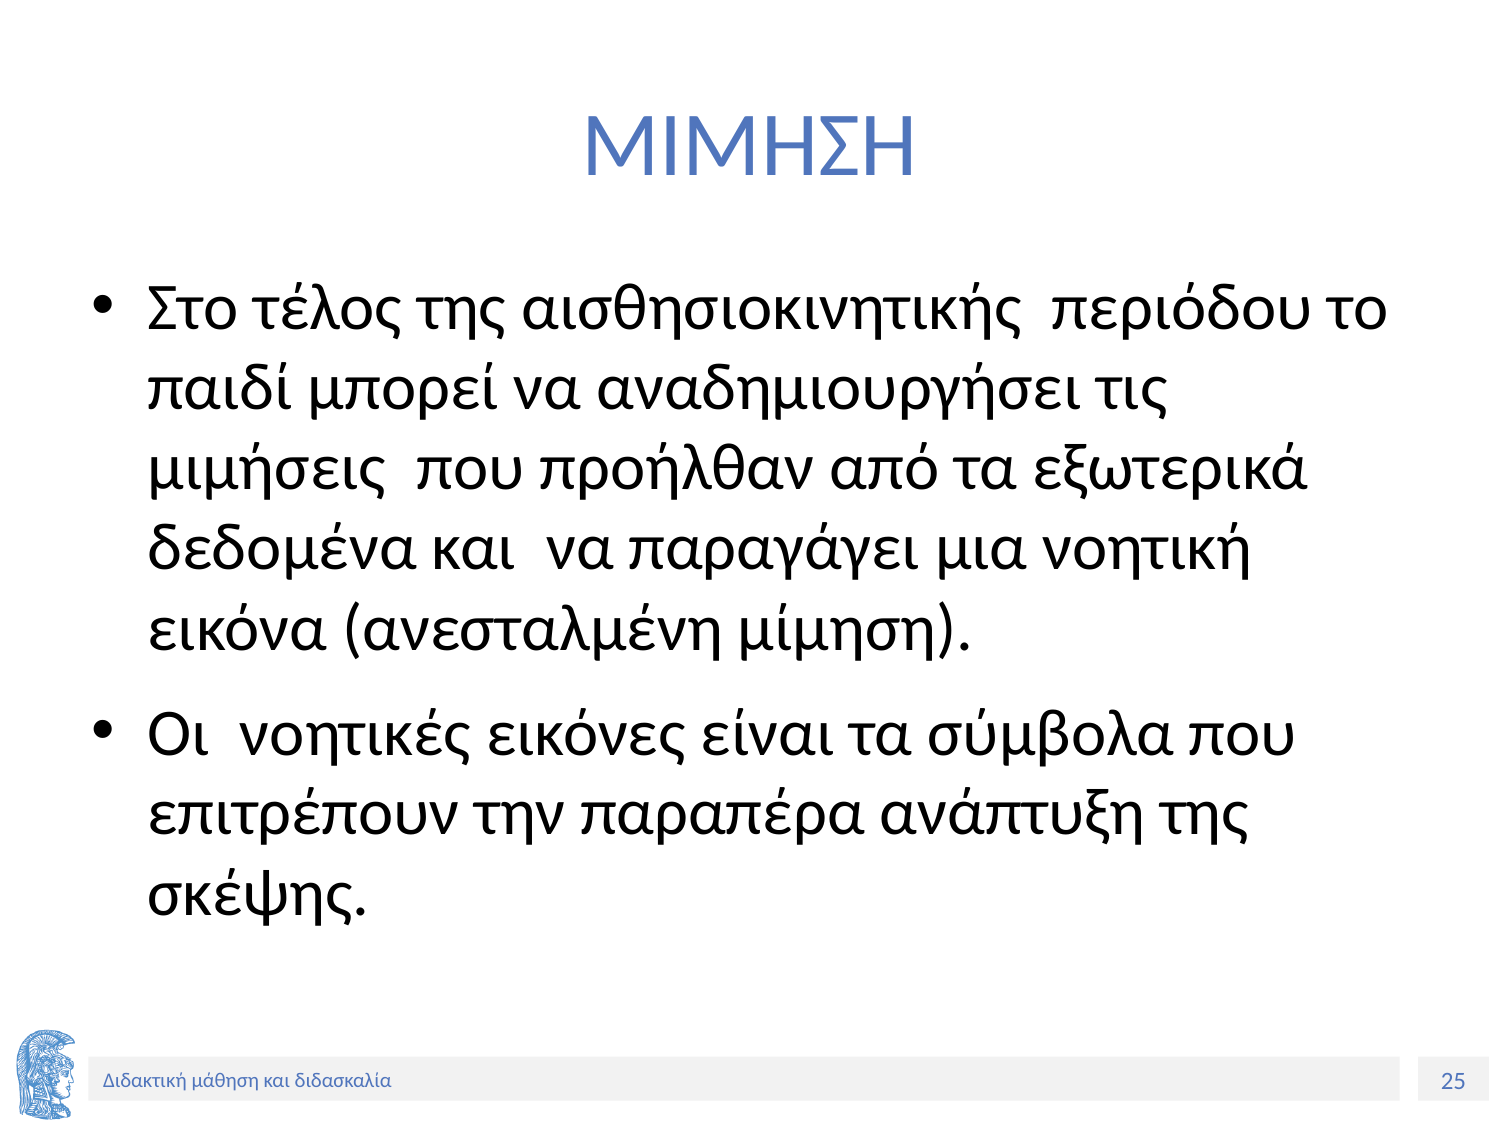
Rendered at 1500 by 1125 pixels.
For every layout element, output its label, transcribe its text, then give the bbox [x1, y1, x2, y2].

title ΜΙΜΗΣΗ [75, 45, 1425, 233]
picture [9, 1026, 81, 1120]
list Στο τέλος της αισθησιοκινητικής περιόδου το παιδί μπορεί να αναδημιουργήσει τις μιμήσεις που προήλθαν από τα εξωτερικά δεδομένα και να παραγάγει μια νοητική εικόνα (ανεσταλμένη μίμηση). Οι νοητικές εικόνες είναι τα σύμβολα που επιτρέπουν την παραπέρα ανάπτυξη της σκέψης. [76, 255, 1427, 998]
